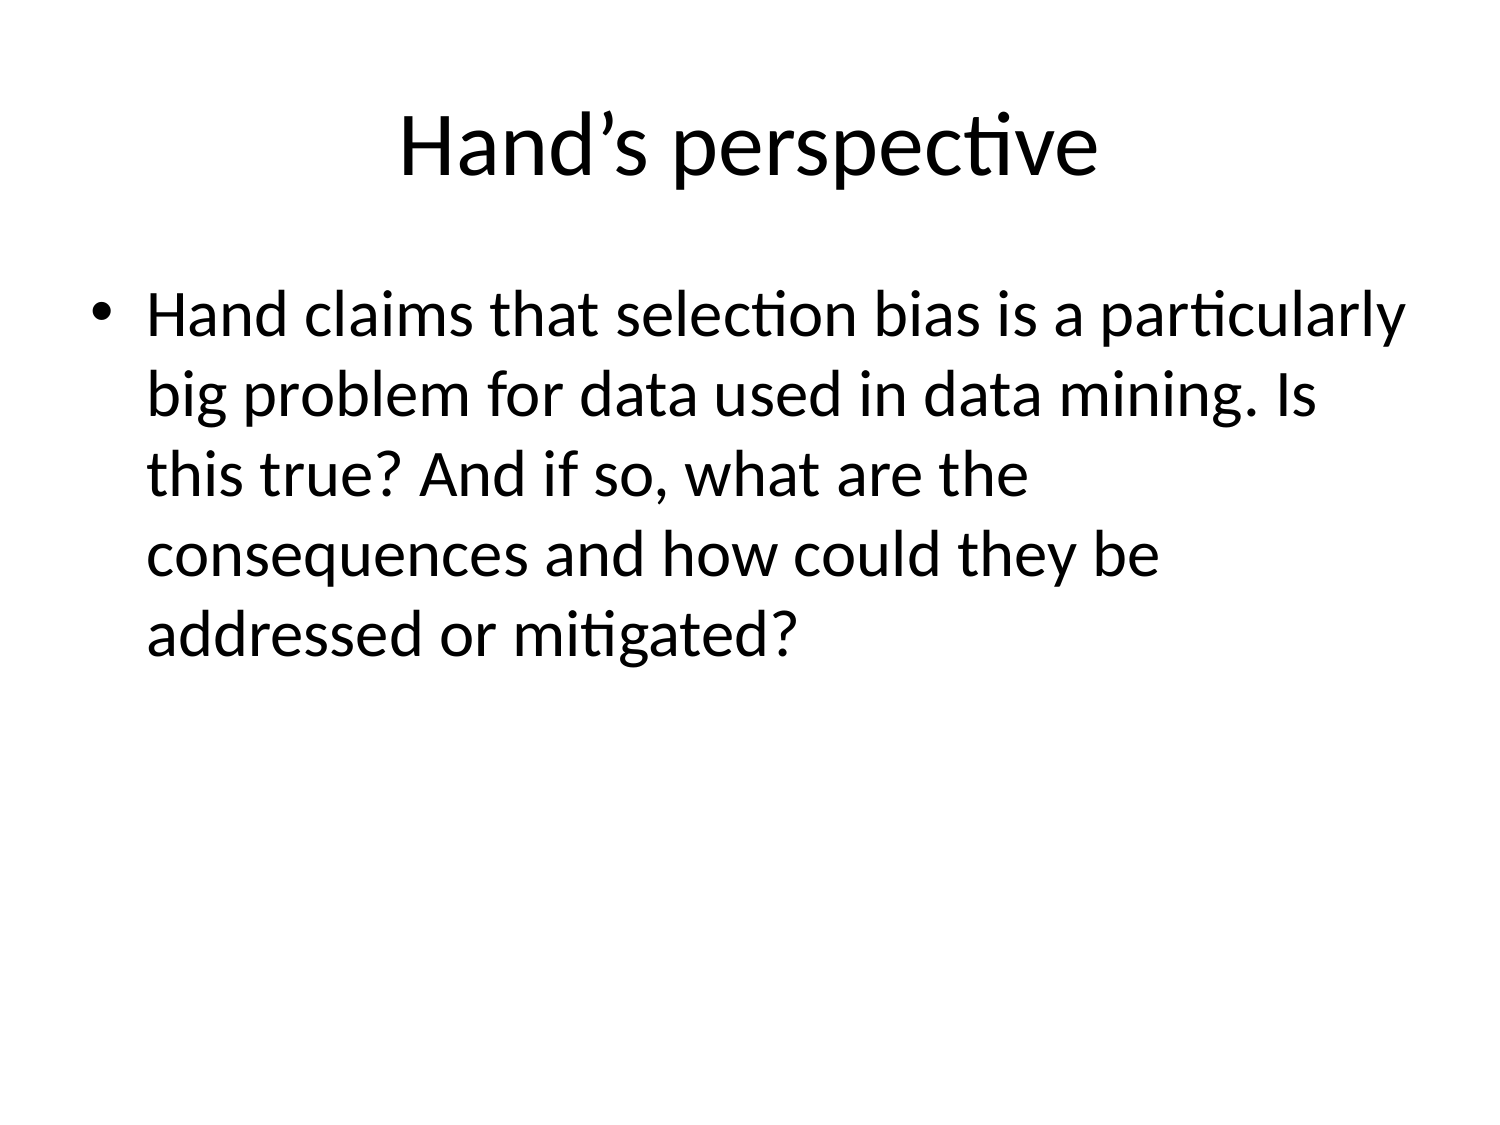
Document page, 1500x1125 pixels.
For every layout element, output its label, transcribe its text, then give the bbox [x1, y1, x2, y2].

title Hand’s perspective [75, 45, 1425, 233]
list Hand claims that selection bias is a particularly big problem for data used in data mining. Is this true? And if so, what are the consequences and how could they be addressed or mitigated? [75, 262, 1425, 1005]
